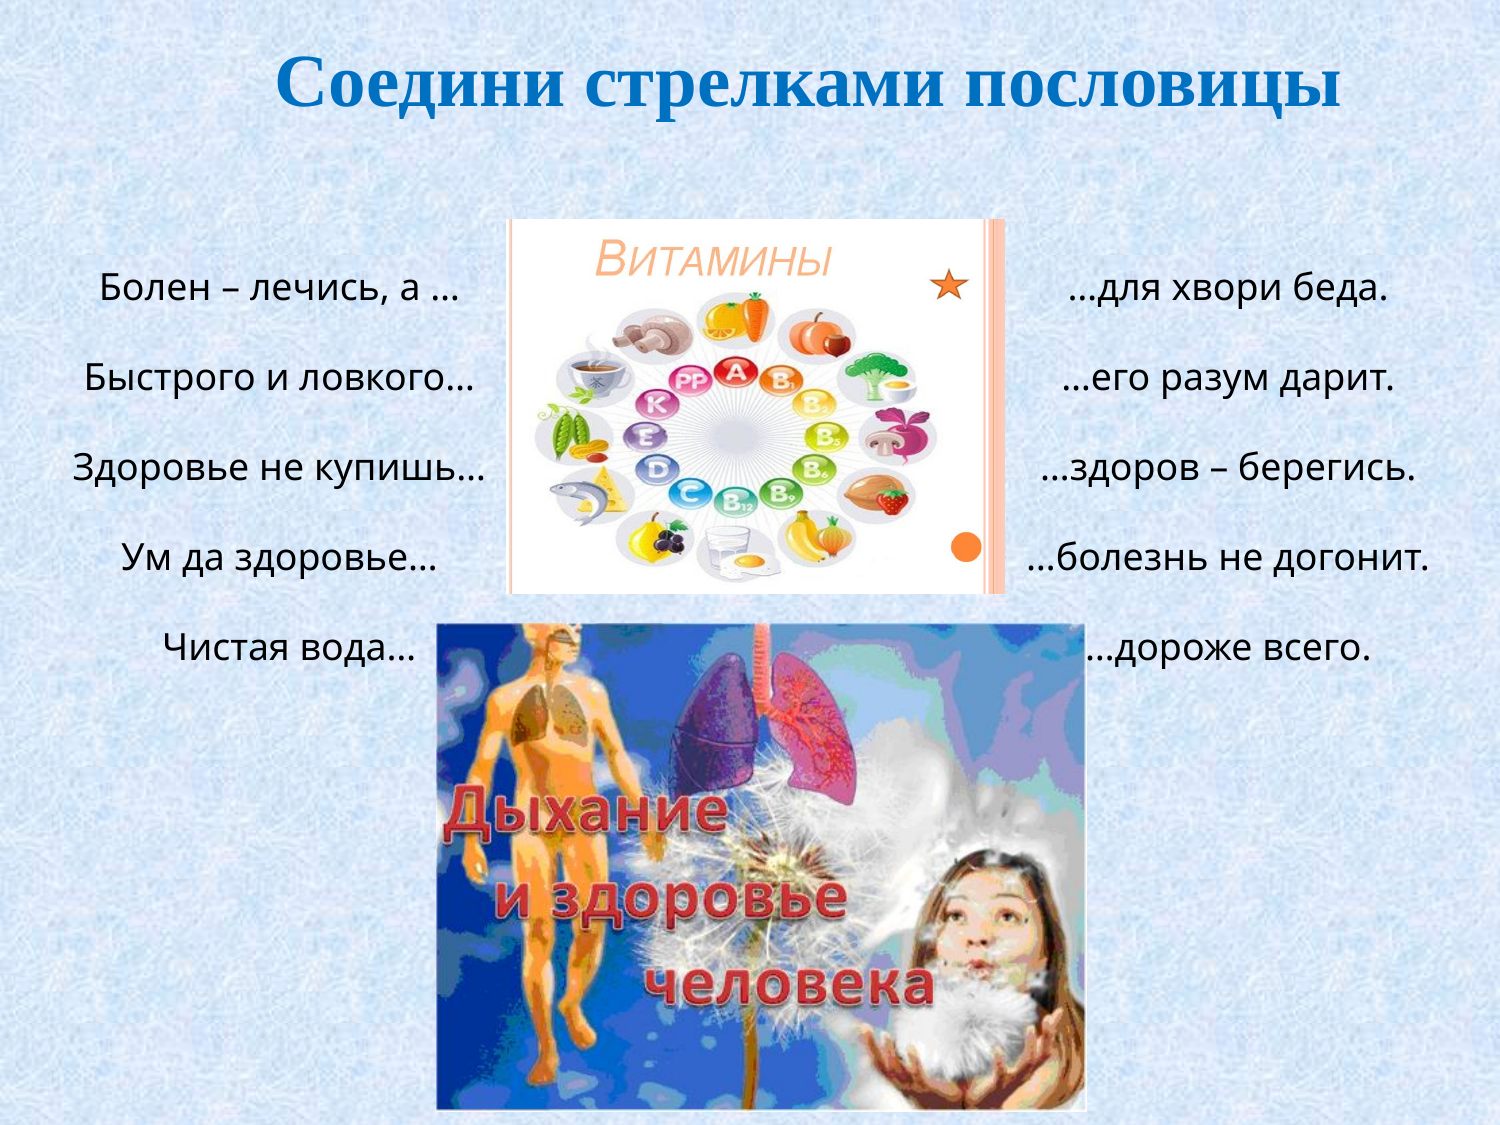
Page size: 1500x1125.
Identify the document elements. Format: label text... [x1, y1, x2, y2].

text_box Соедини стрелками пословицы [259, 24, 1358, 129]
picture [0, 0, 1500, 1125]
text_box Болен – лечись, а … Быстрого и ловкого… Здоровье не купишь… Ум да здоровье… Чистая вода… [17, 255, 561, 676]
text_box …для хвори беда. …его разум дарит. …здоров – берегись. …болезнь не догонит. …дороже всего. [974, 255, 1483, 676]
